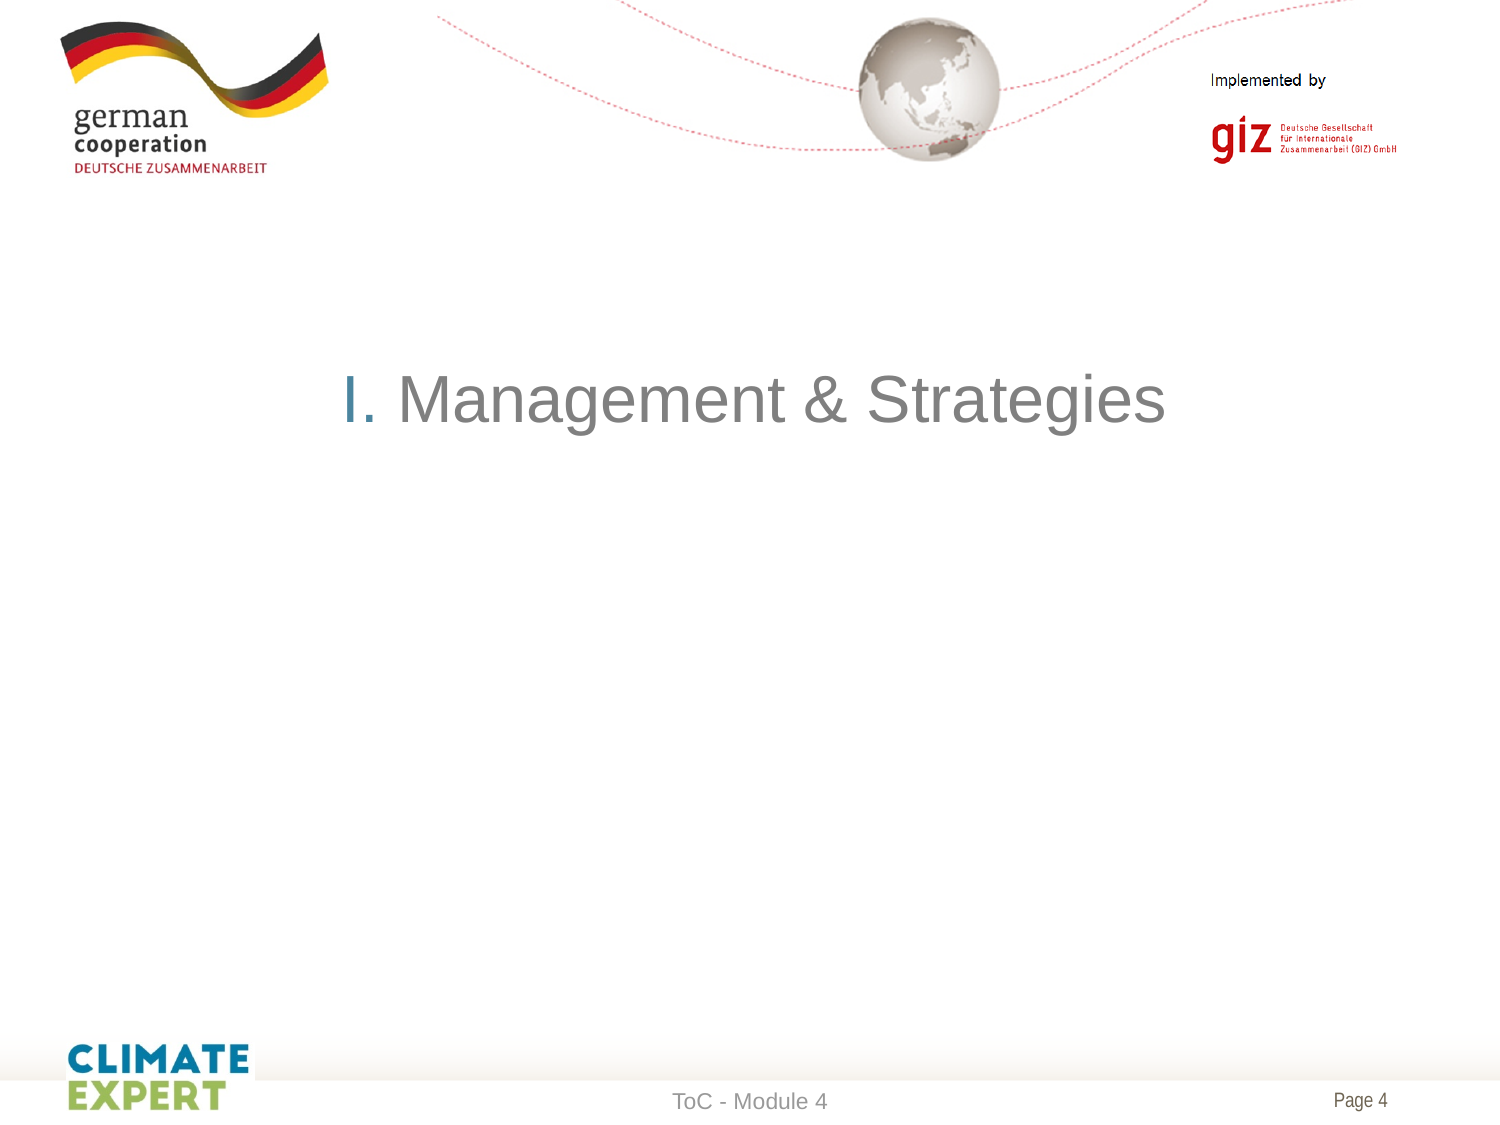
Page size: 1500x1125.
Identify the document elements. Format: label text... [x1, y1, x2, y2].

picture [0, 959, 1500, 1111]
picture [0, 0, 367, 178]
picture [421, 0, 1474, 188]
title I. Management & Strategies [75, 348, 1434, 507]
footer ToC - Module 4 [469, 1079, 1031, 1120]
